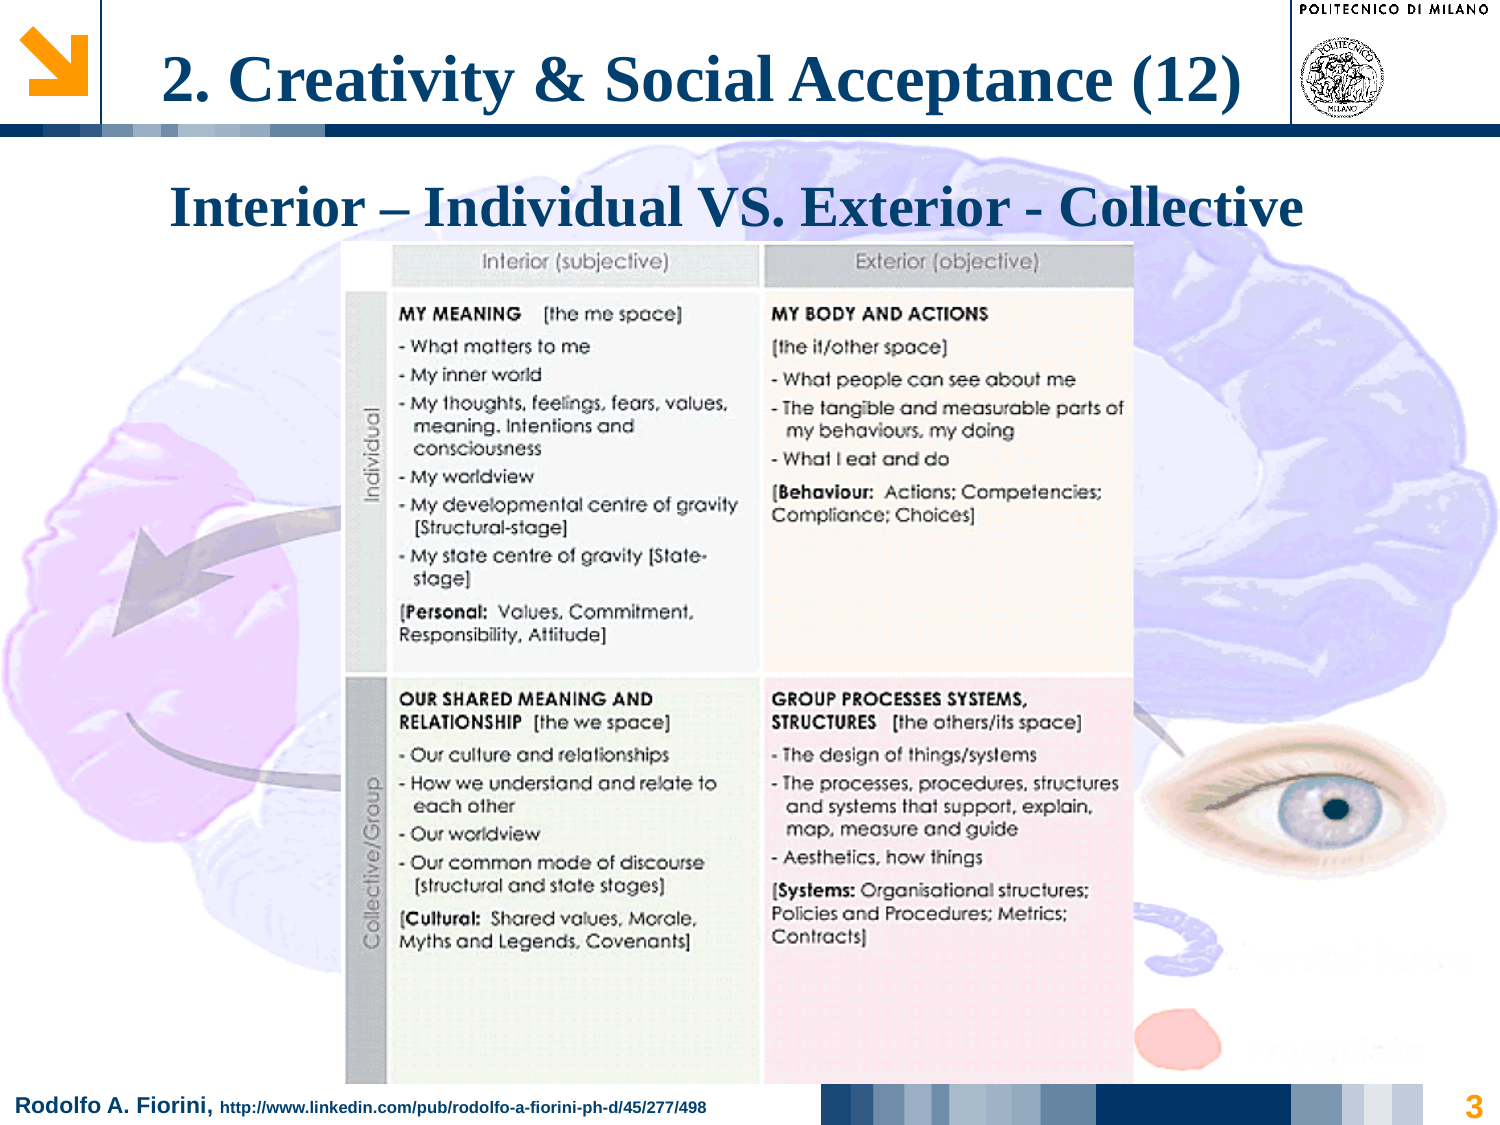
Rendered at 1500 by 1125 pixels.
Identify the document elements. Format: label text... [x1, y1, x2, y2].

slide_number 33 [1465, 1092, 1500, 1125]
text_box Rodolfo A. Fiorini, http://www.linkedin.com/pub/rodolfo-a-fiorini-ph-d/45/277/498 [0, 1092, 798, 1125]
picture [0, 0, 1500, 1125]
text_box 2. Creativity & Social Acceptance (12) [112, 24, 1294, 125]
